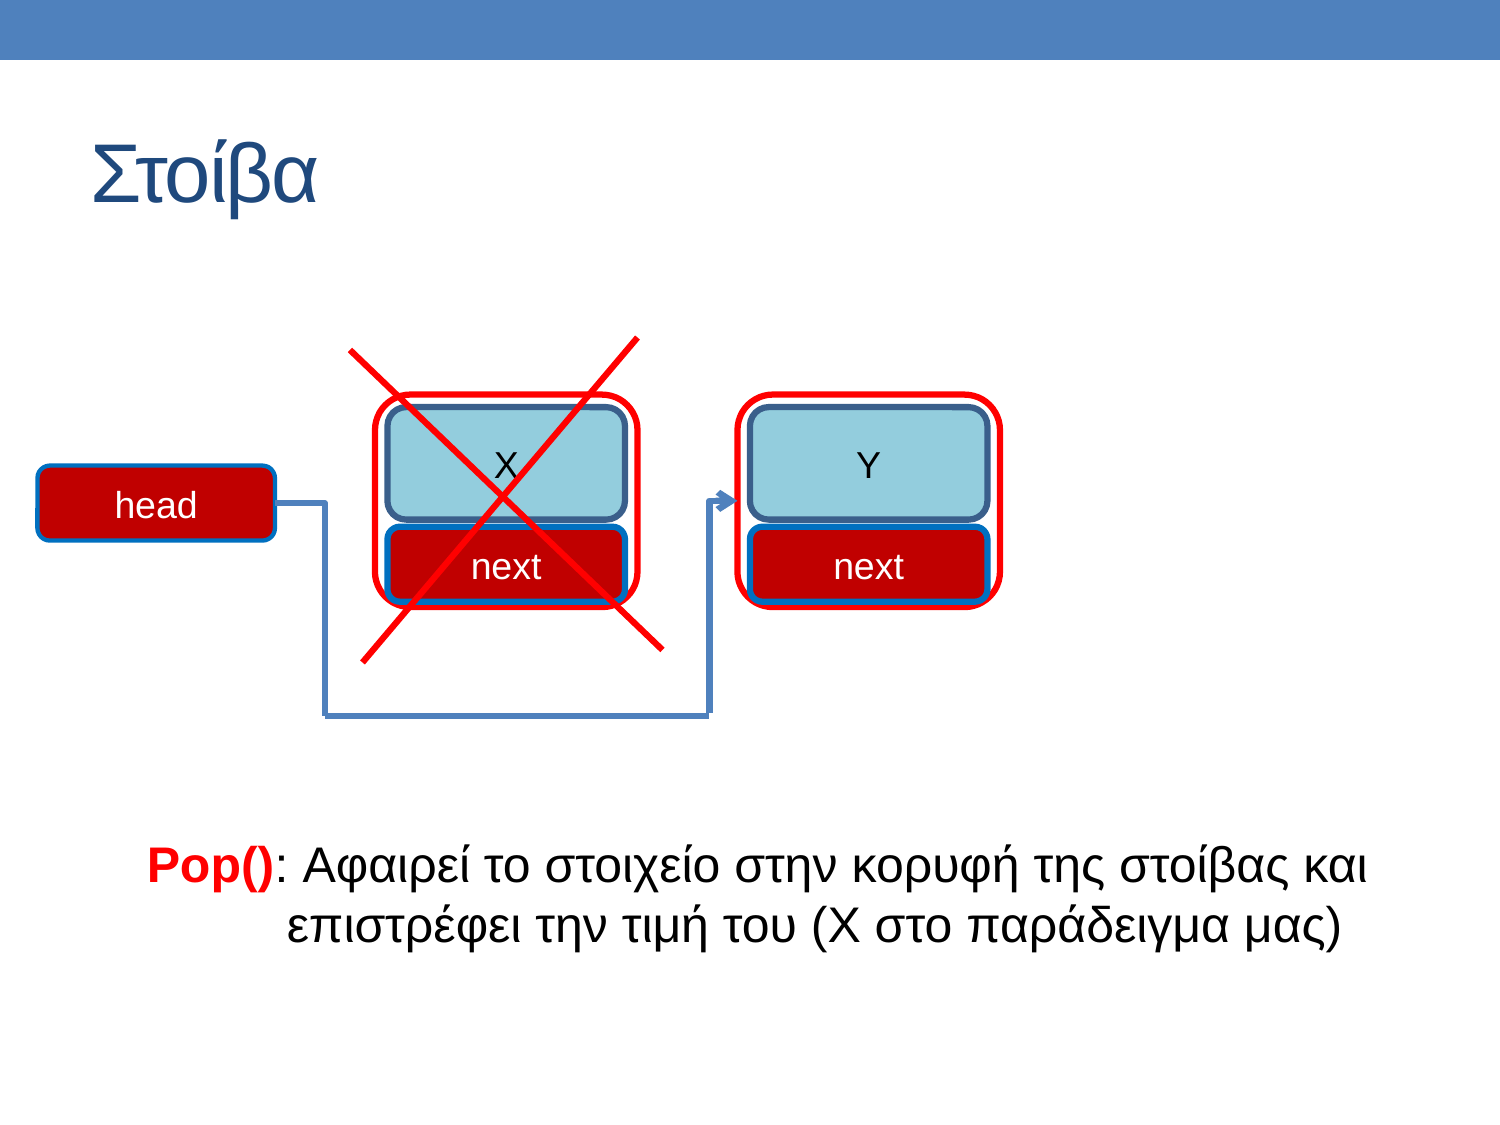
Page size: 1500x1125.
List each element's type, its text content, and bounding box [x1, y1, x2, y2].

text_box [349, 337, 663, 663]
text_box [274, 502, 326, 717]
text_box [737, 394, 1001, 608]
text_box Pop(): Αφαιρεί το στοιχείο στην κορυφή της στοίβας και επιστρέφει την τιμή του (Χ στο παράδειγμα μας) [132, 824, 1398, 960]
title Στοίβα [75, 87, 1425, 250]
text_box head [35, 463, 278, 543]
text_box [616, 592, 830, 622]
